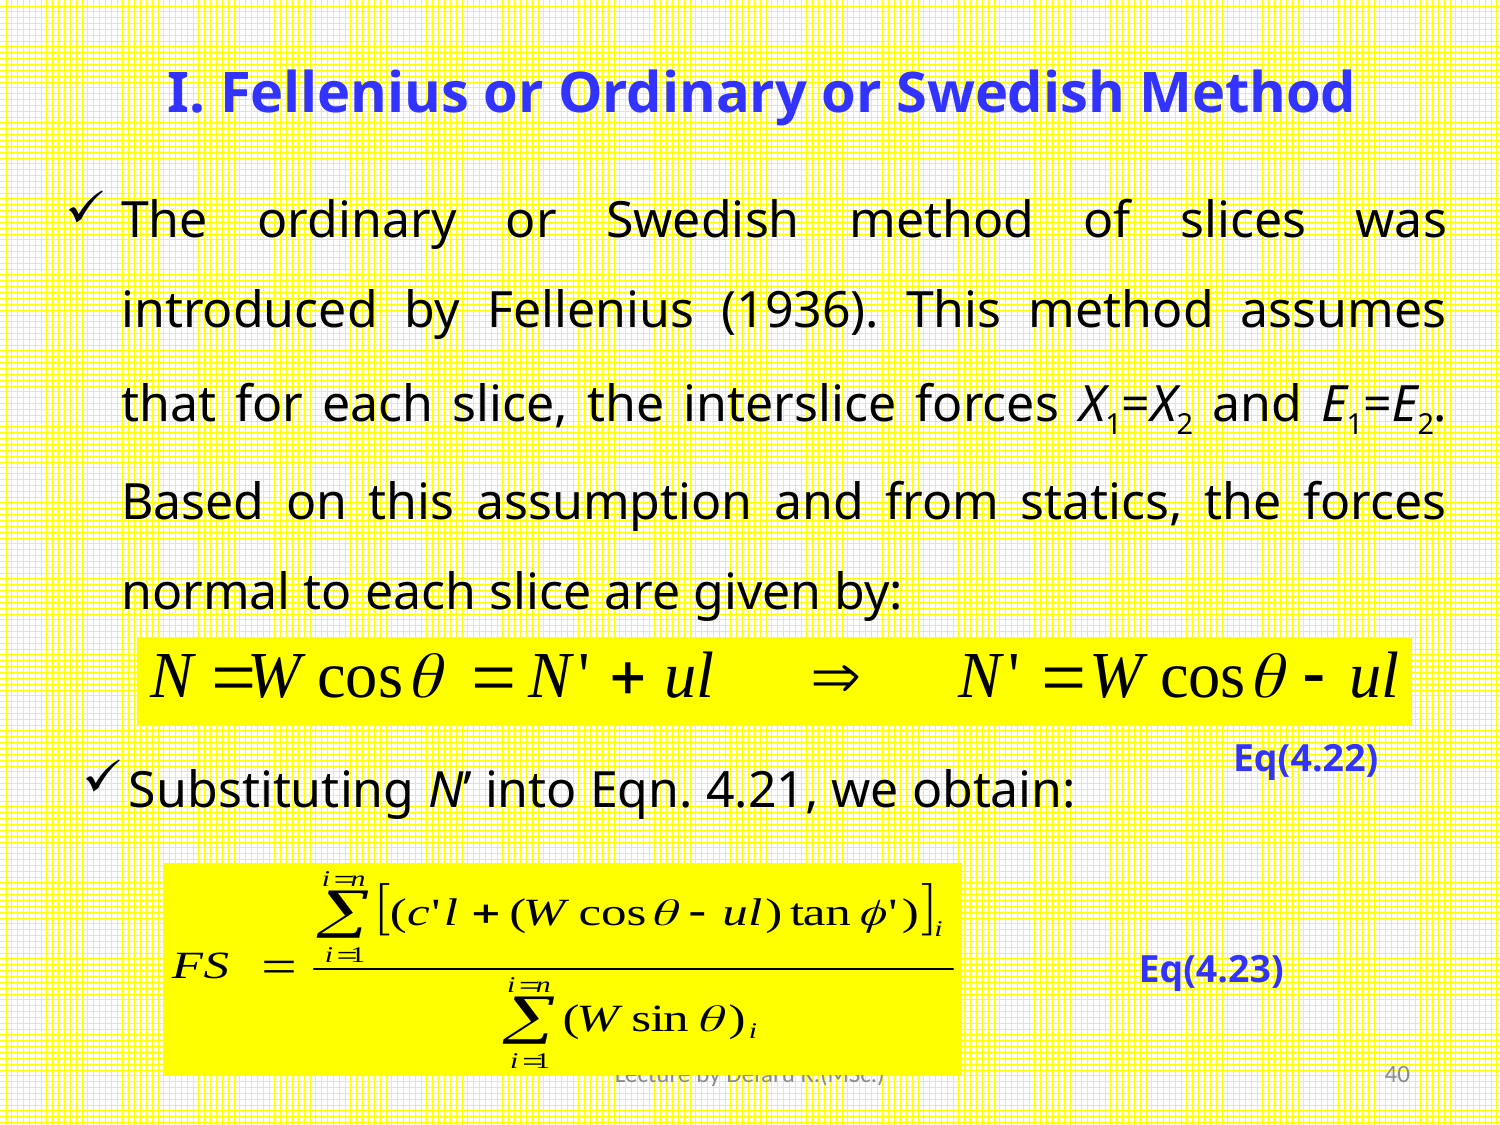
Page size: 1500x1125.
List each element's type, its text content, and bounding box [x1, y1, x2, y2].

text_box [137, 637, 1413, 726]
title I. Fellenius or Ordinary or Swedish Method [62, 24, 1463, 149]
text_box Eq(4.23) [1123, 937, 1299, 998]
text_box Substituting N’ into Eqn. 4.21, we obtain: [67, 749, 1092, 825]
footer Lecture by Defaru K.(MSc.) [512, 1042, 988, 1103]
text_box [162, 862, 963, 1076]
text_box Eq(4.22) [1218, 735, 1394, 787]
list The ordinary or Swedish method of slices was introduced by Fellenius (1936). This method assumes that for each slice, the interslice forces X1=X2 and E1=E2. Based on this assumption and from statics, the forces normal to each slice are given by: [50, 149, 1463, 1005]
slide_number 40 [1074, 1042, 1425, 1103]
